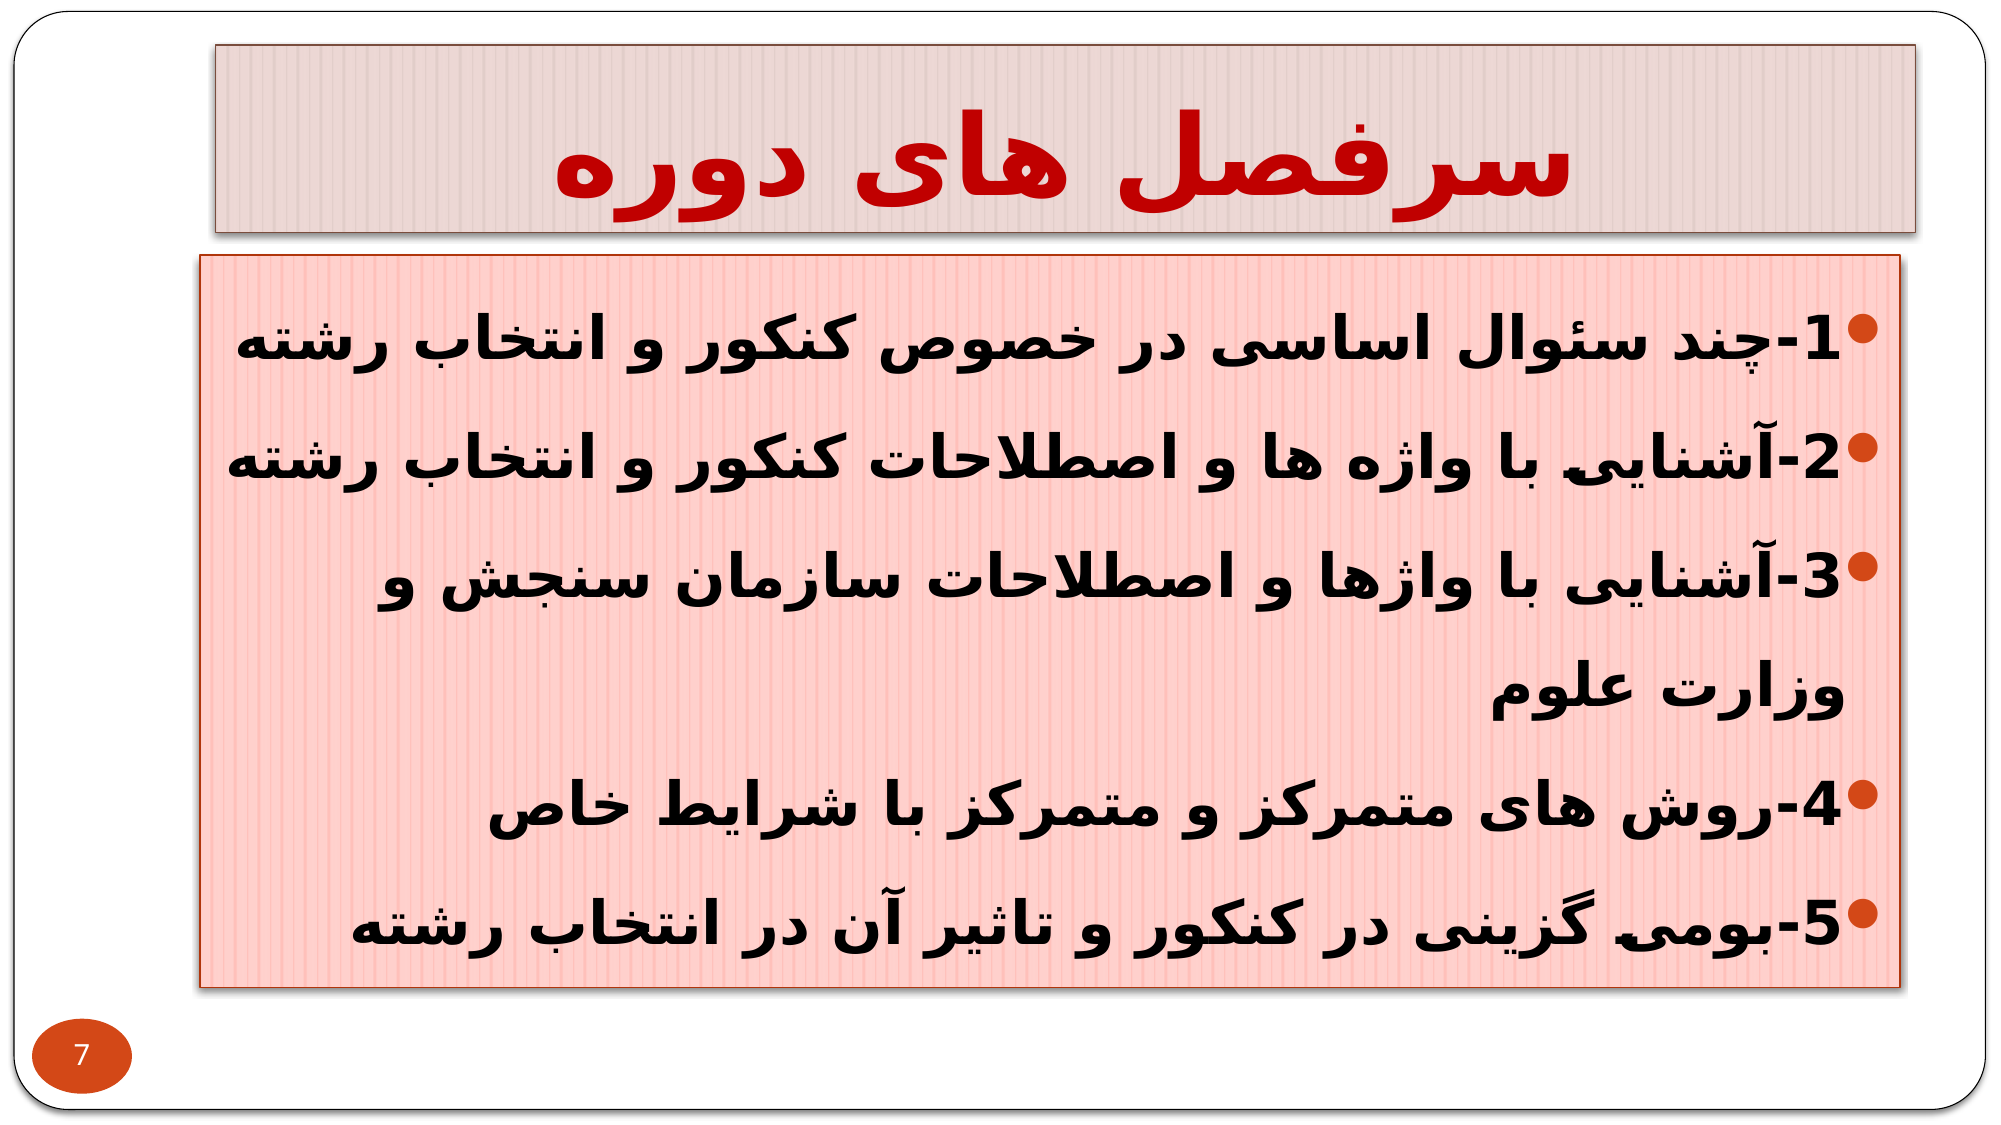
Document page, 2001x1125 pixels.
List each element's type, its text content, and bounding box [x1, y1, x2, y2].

list 1-چند سئوال اساسی در خصوص کنکور و انتخاب رشته 2-آشنایی با واژه ها و اصطلاحات کنکور و انتخاب رشته 3-آشنایی با واژها و اصطلاحات سازمان سنجش و وزارت علوم 4-روش های متمرکز و متمرکز با شرایط خاص 5-بومی گزینی در کنکور و تاثیر آن در انتخاب رشته [199, 254, 1901, 988]
title سرفصل های دوره [215, 44, 1916, 233]
slide_number 7 [32, 1018, 132, 1094]
